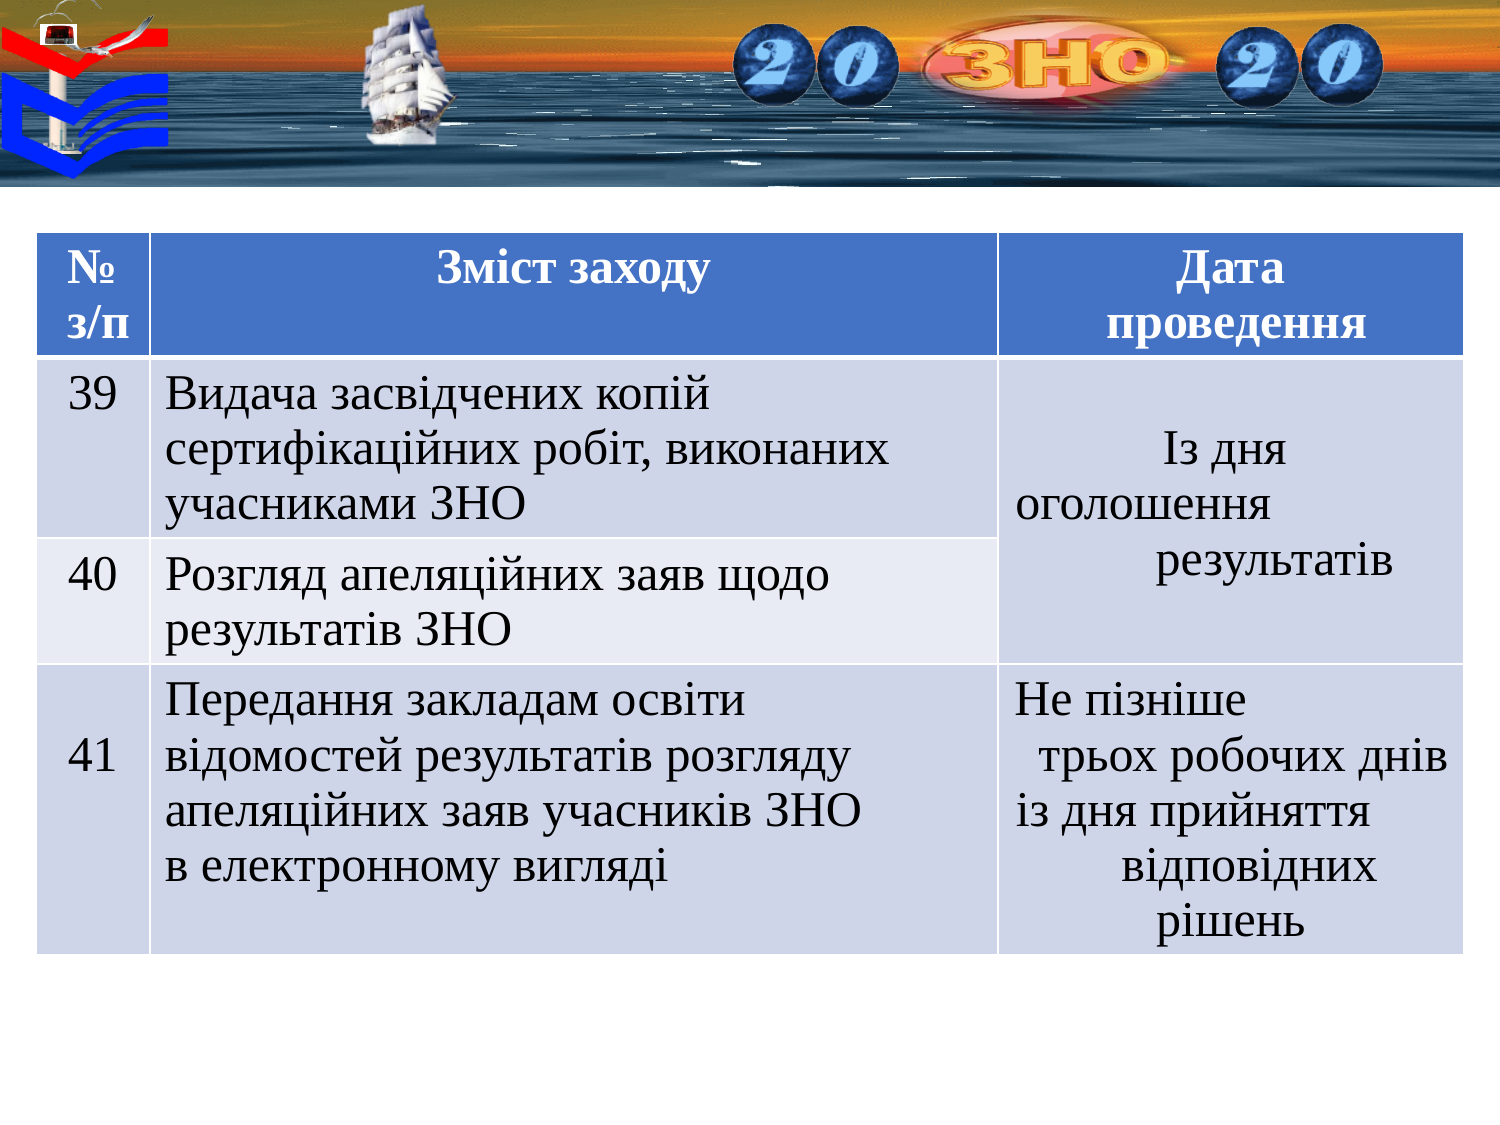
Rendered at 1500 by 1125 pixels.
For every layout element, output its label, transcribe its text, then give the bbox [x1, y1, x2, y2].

table_cell Передання закладам освіти відомостей результатів розгляду апеляційних заяв учасників ЗНО в електронному вигляді [151, 665, 997, 954]
table_header Дата проведення [999, 233, 1463, 355]
table_header Зміст заходу [151, 233, 997, 355]
table_cell Із дня оголошення результатів [999, 360, 1463, 663]
table_cell Розгляд апеляційних заяв щодо результатів ЗНО [151, 539, 997, 663]
table_header № з/п [37, 233, 149, 355]
table_cell Видача засвідчених копій сертифікаційних робіт, виконаних учасниками ЗНО [151, 360, 997, 537]
picture [0, 0, 1500, 187]
table_cell 41 [37, 665, 149, 954]
table_cell 39 [37, 360, 149, 537]
table_cell 40 [37, 539, 149, 663]
table_cell Не пізніше трьох робочих днів із дня прийняття відповідних рішень [999, 665, 1463, 954]
